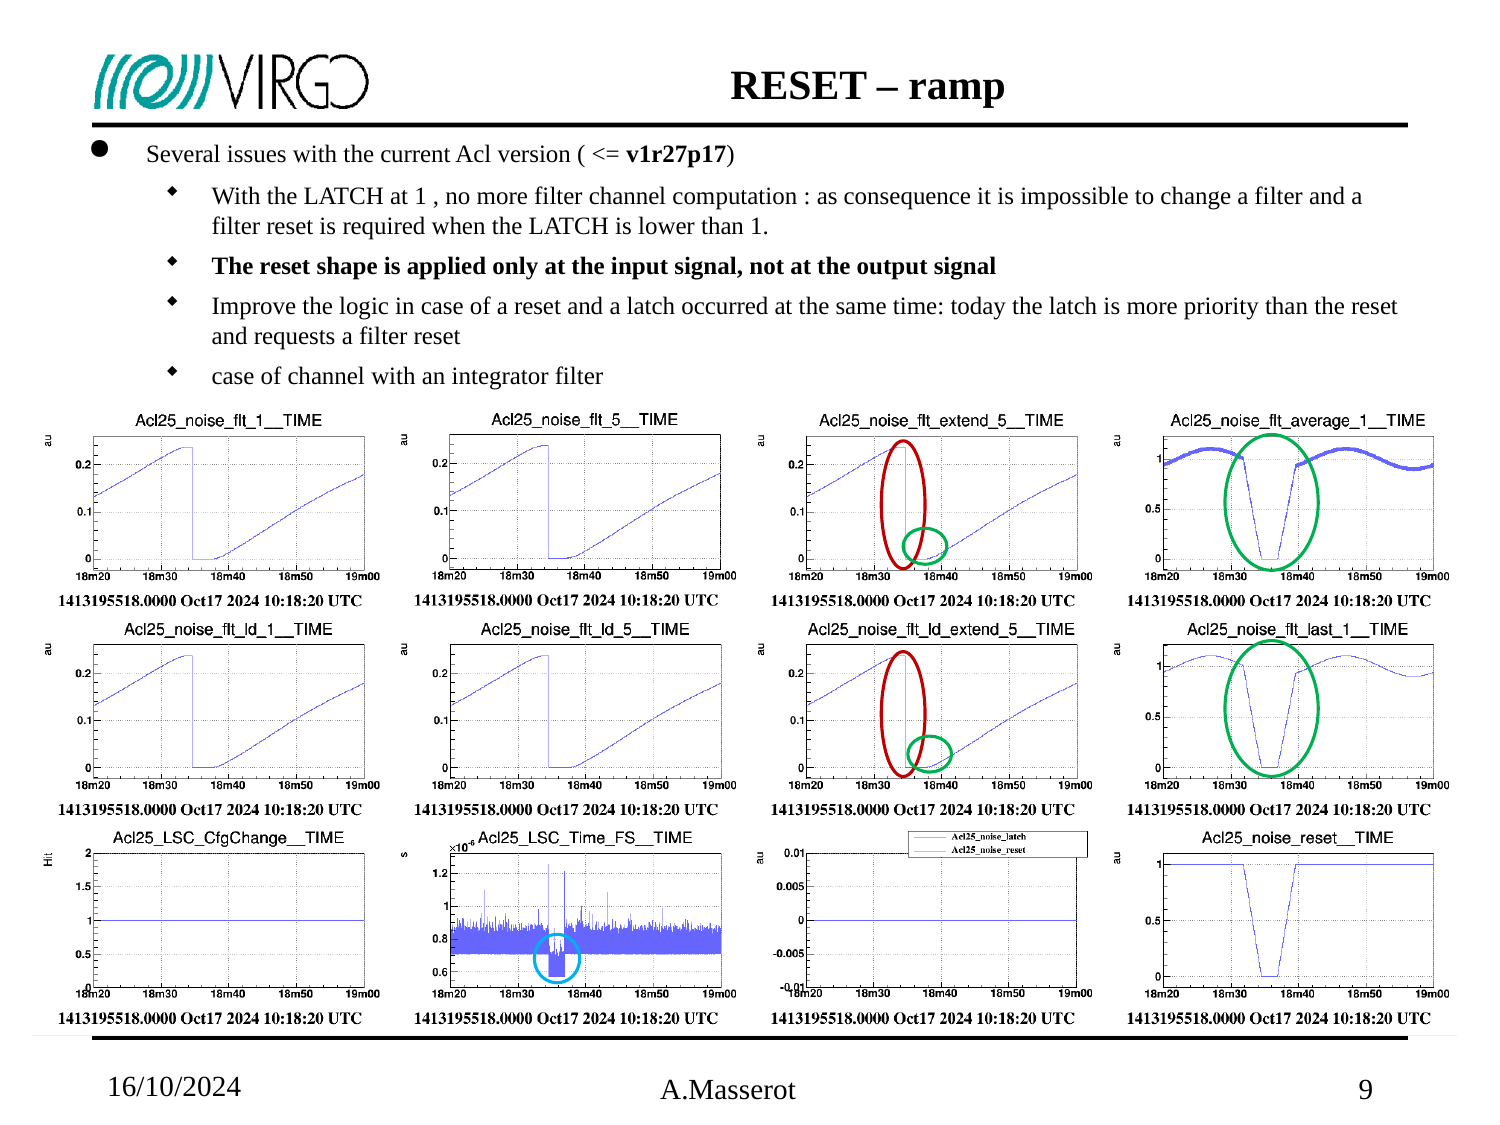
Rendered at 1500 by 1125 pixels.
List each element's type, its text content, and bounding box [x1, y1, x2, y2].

slide_number 9 [1099, 1062, 1389, 1104]
picture [92, 53, 370, 113]
footer A.Masserot [412, 1062, 1059, 1101]
picture [32, 404, 1457, 1036]
list Several issues with the current Acl version ( <= v1r27p17) With the LATCH at 1 , no more filter channel computation : as consequence it is impossible to change a filter and a filter reset is required when the LATCH is lower than 1. The reset shape is applied only at the input signal, not at the output signal Improve the logic in case of a reset and a latch occurred at the same time: today the latch is more priority than the reset and requests a filter reset case of channel with an integrator filter [75, 129, 1425, 345]
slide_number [91, 1059, 381, 1101]
title RESET – ramp [380, 59, 1356, 107]
